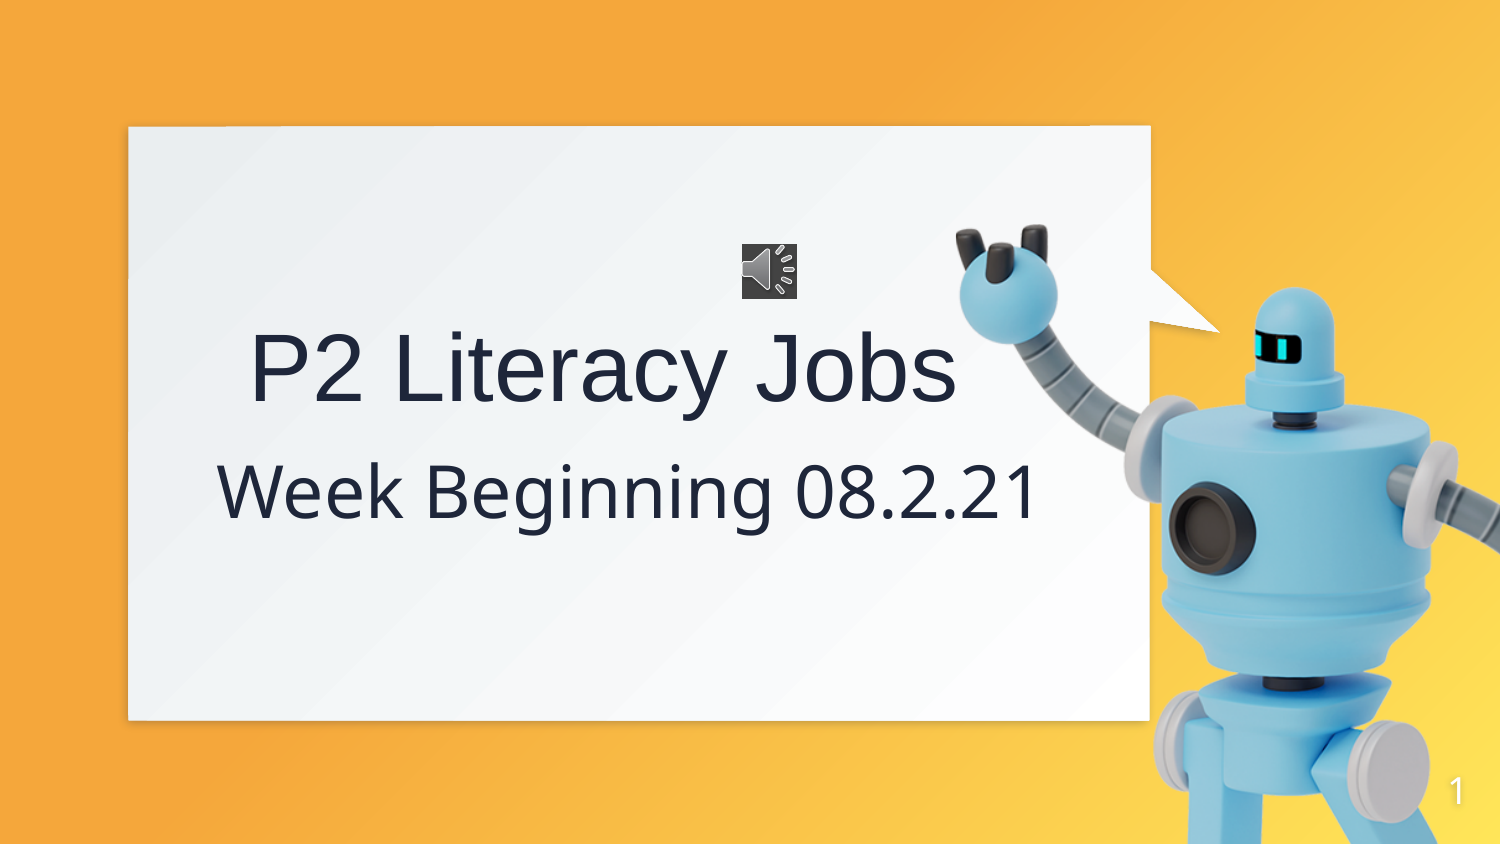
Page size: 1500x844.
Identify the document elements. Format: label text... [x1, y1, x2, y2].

text_box Week Beginning 08.2.21 [210, 432, 950, 636]
picture [955, 224, 1500, 844]
text_box P2 Literacy Jobs [234, 297, 950, 432]
picture [740, 242, 799, 300]
